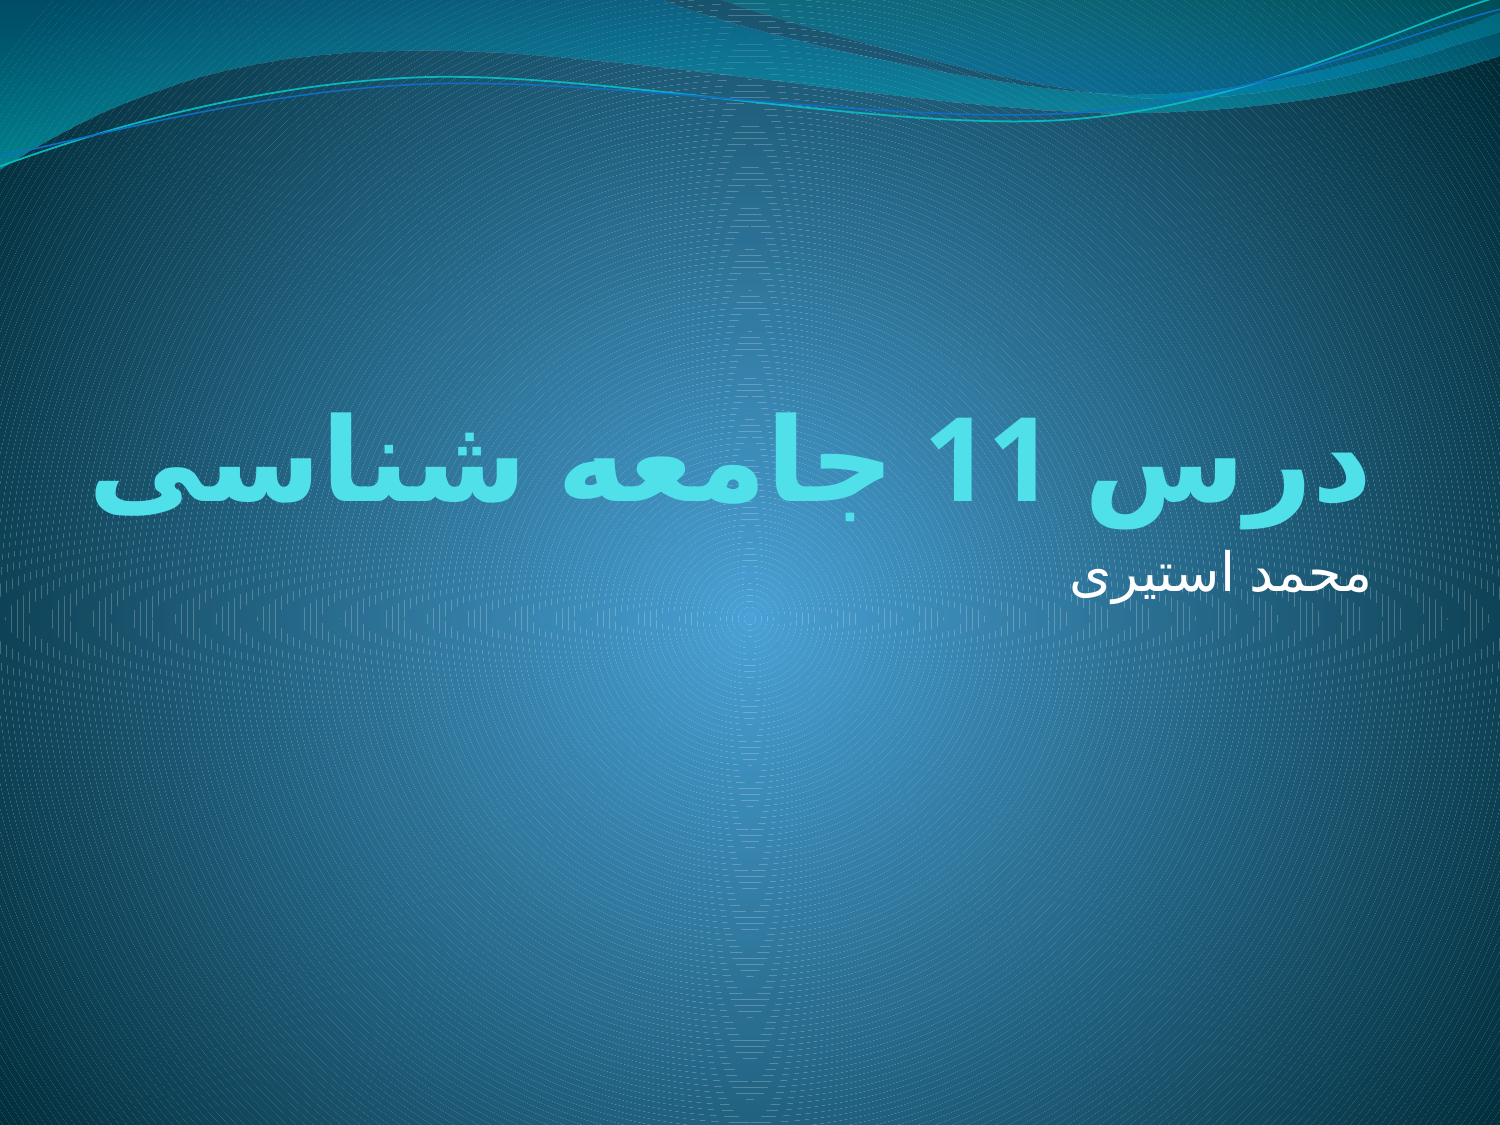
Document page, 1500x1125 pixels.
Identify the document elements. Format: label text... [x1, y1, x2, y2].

subtitle محمد استیری [87, 529, 1376, 818]
title درس 11 جامعه شناسی [87, 224, 1376, 525]
